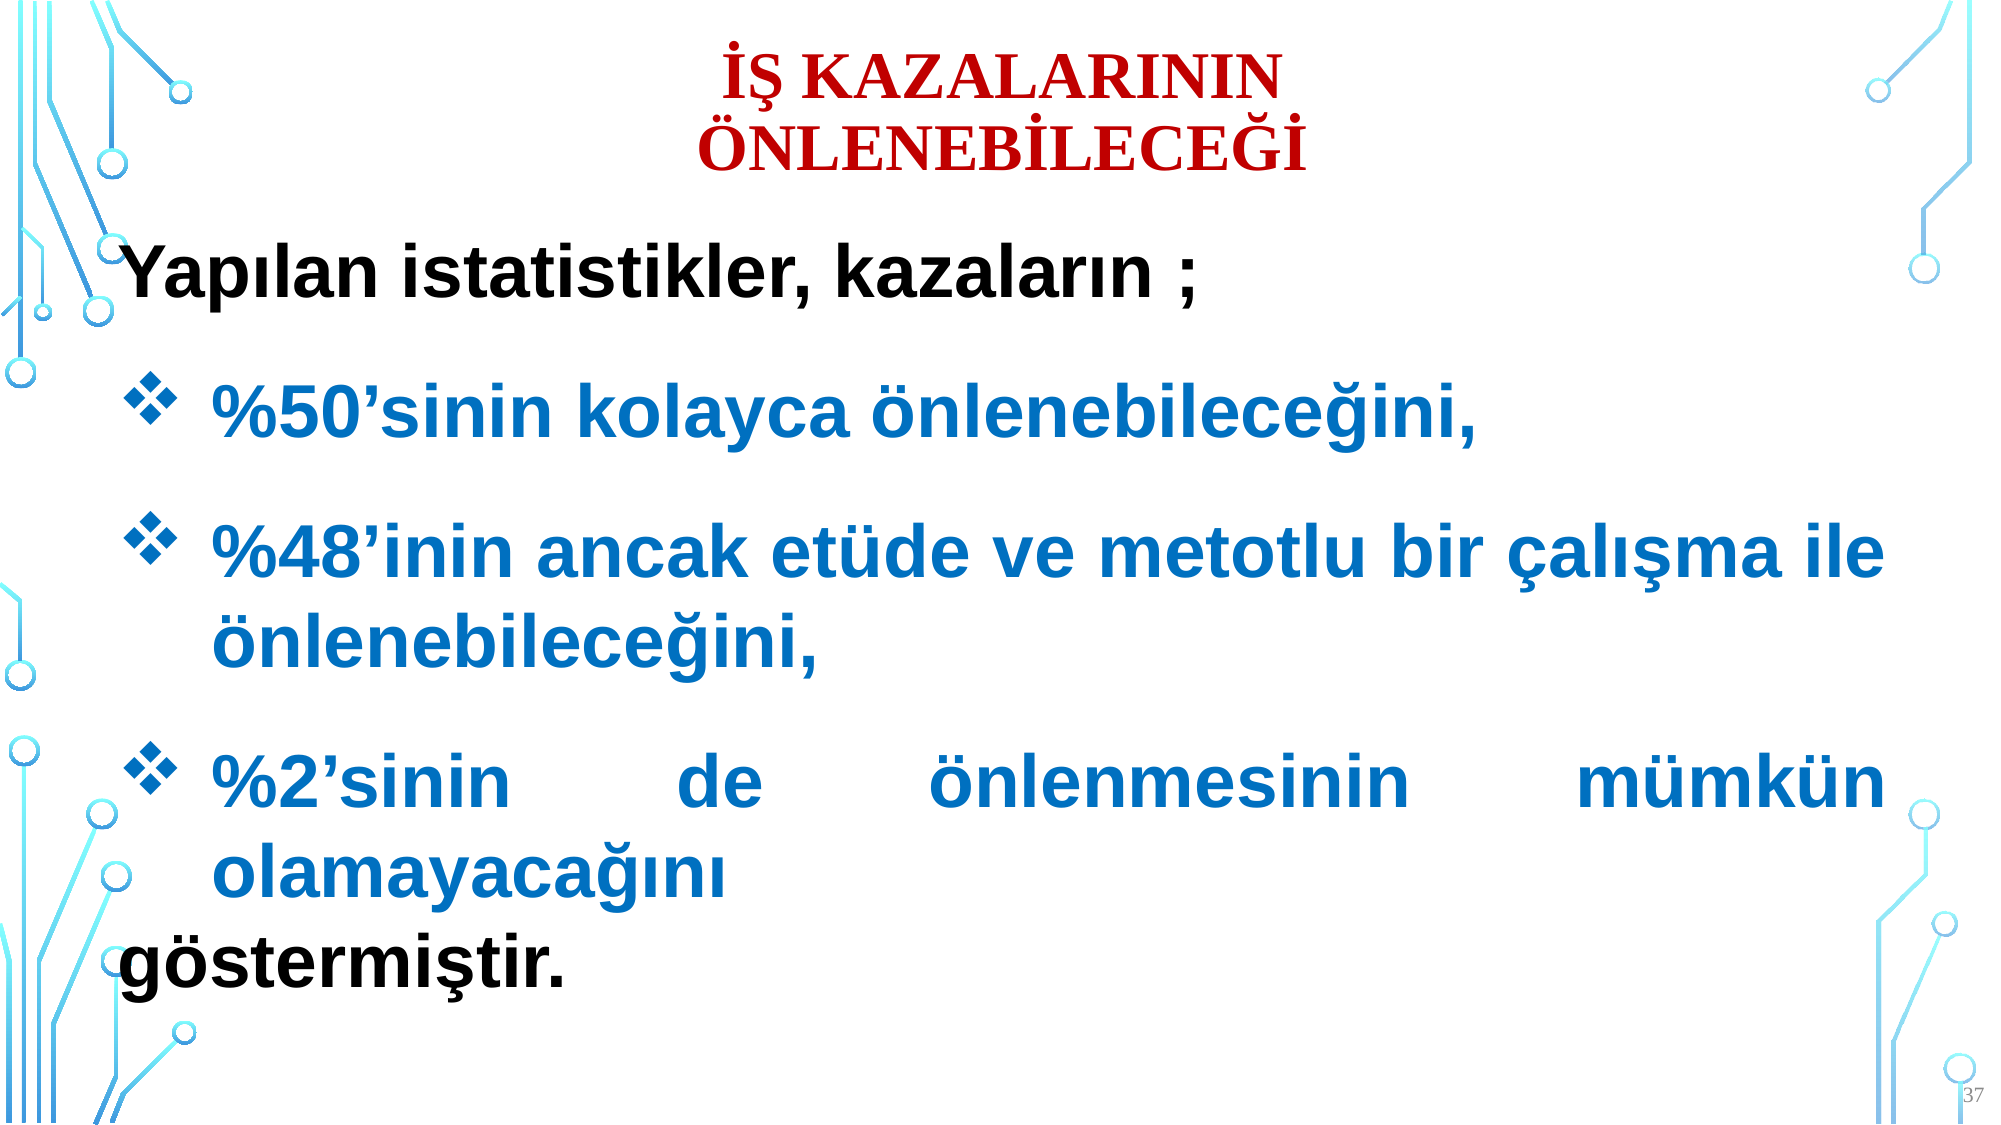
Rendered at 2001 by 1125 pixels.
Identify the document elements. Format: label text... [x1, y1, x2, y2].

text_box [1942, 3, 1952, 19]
text_box Yapılan istatistikler, kazaların ; %50’sinin kolayca önlenebileceğini, %48’inin ancak etüde ve metotlu bir çalışma ile önlenebileceğini, %2’sinin de önlenmesinin mümkün olamayacağını göstermiştir. [103, 215, 1903, 1011]
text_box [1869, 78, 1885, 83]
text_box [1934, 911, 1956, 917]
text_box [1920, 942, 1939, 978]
text_box [1967, 0, 1972, 8]
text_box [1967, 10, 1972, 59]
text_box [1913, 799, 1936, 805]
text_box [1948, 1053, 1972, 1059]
slide_number 37 [1873, 1064, 2000, 1125]
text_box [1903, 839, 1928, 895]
title İş Kazalarının önlenebileceği [394, 11, 1612, 215]
